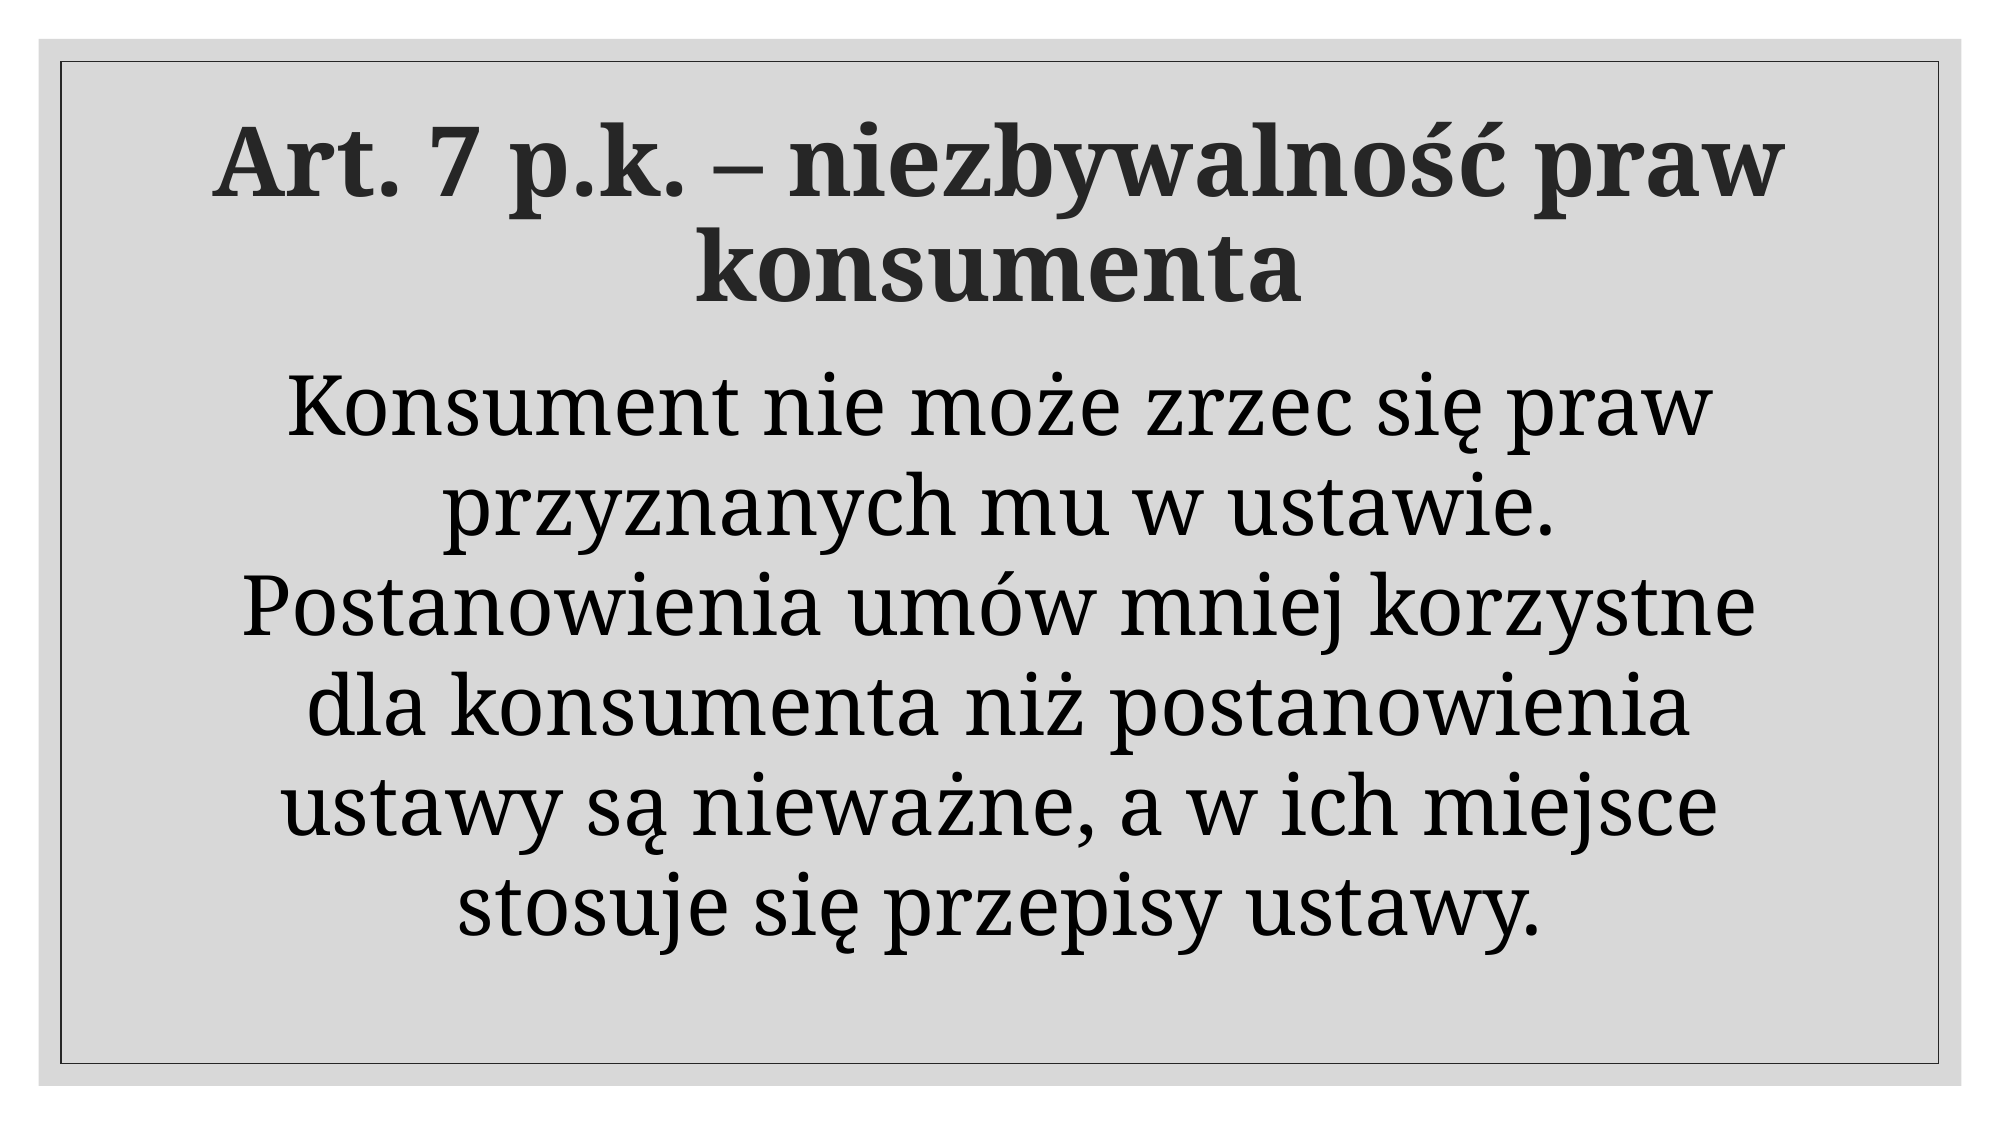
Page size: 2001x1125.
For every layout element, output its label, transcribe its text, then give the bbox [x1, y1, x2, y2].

title Art. 7 p.k. – niezbywalność praw konsumenta [174, 105, 1825, 331]
list Konsument nie może zrzec się praw przyznanych mu w ustawie. Postanowienia umów mniej korzystne dla konsumenta niż postanowienia ustawy są nieważne, a w ich miejsce stosuje się przepisy ustawy. [174, 345, 1825, 977]
